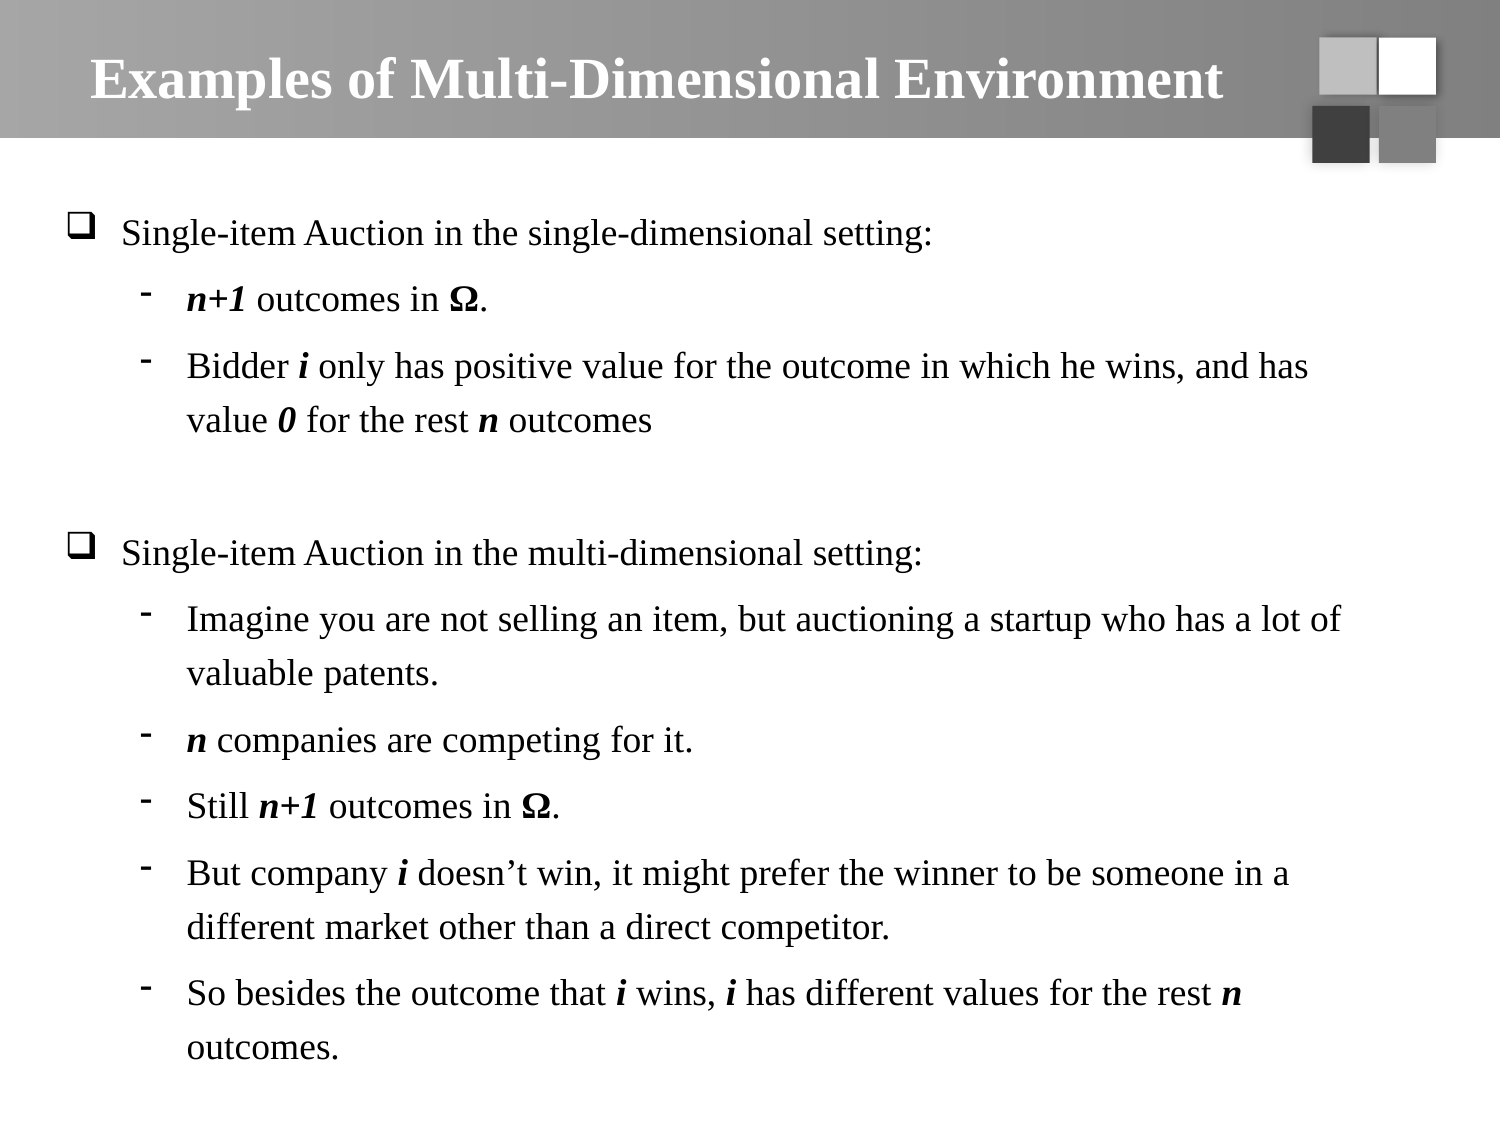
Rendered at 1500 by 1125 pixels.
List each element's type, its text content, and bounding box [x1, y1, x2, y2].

text_box Single-item Auction in the single-dimensional setting: n+1 outcomes in Ω. Bidder i only has positive value for the outcome in which he wins, and has value 0 for the rest n outcomes Single-item Auction in the multi-dimensional setting: Imagine you are not selling an item, but auctioning a startup who has a lot of valuable patents. n companies are competing for it. Still n+1 outcomes in Ω. But company i doesn’t win, it might prefer the winner to be someone in a different market other than a direct competitor. So besides the outcome that i wins, i has different values for the rest n outcomes. [49, 124, 1388, 1075]
title Examples of Multi-Dimensional Environment [75, 12, 1339, 124]
